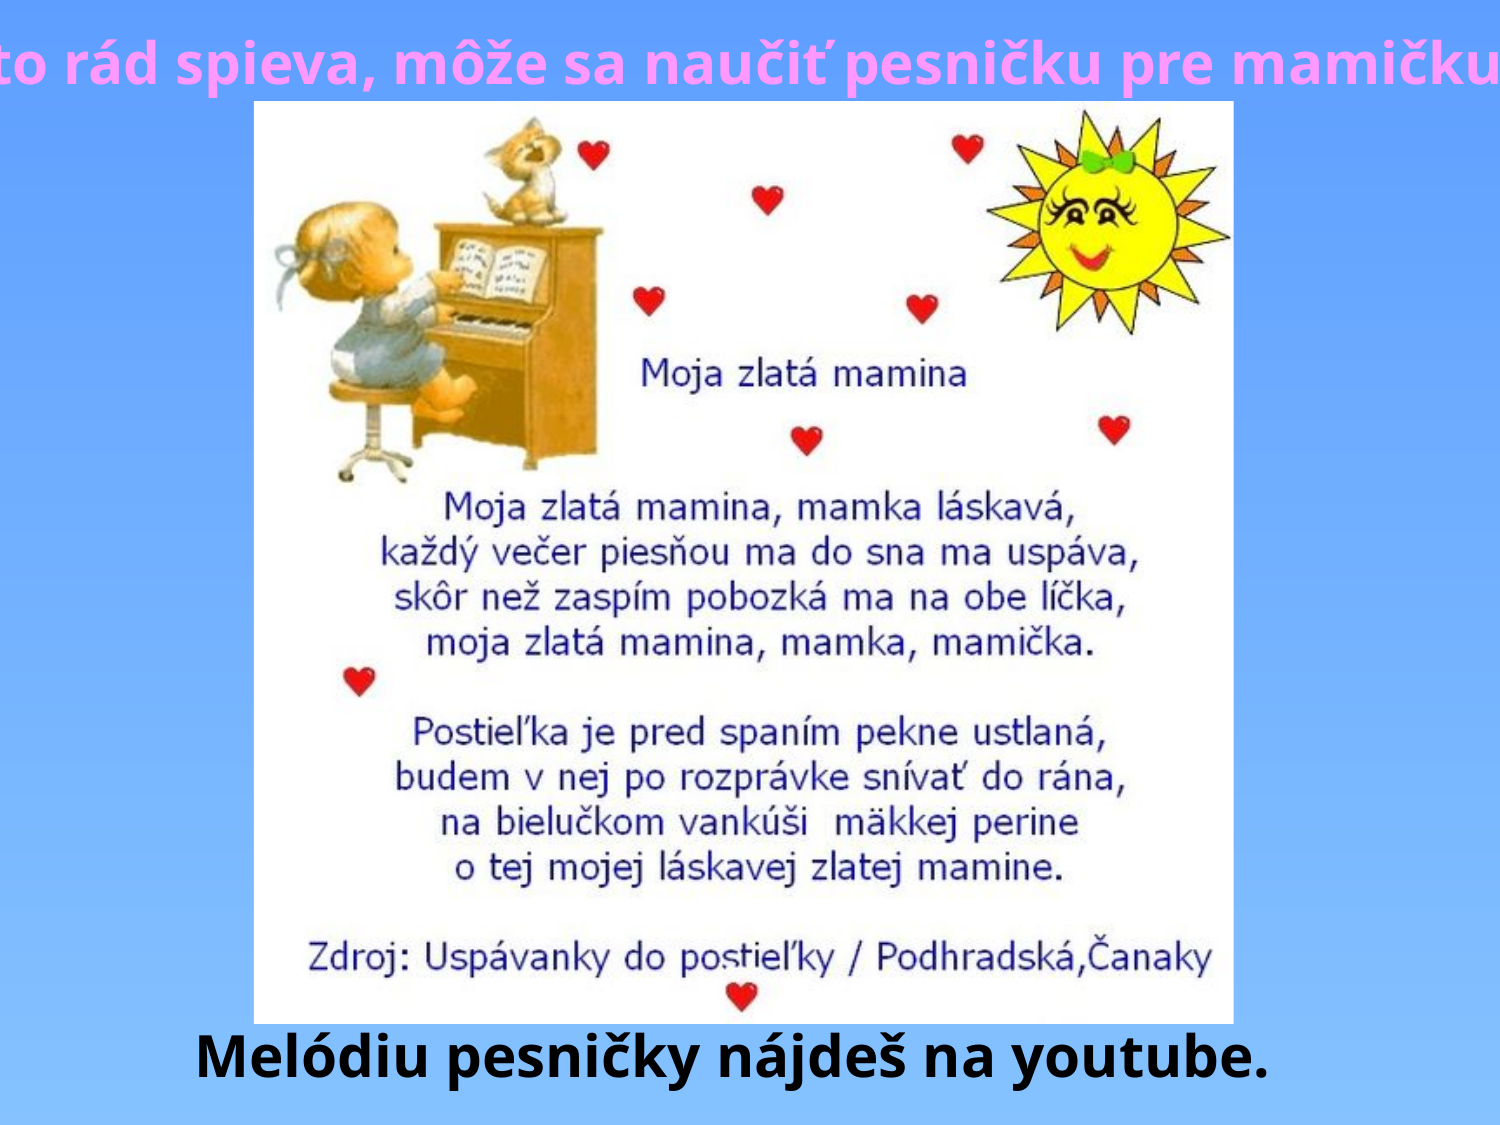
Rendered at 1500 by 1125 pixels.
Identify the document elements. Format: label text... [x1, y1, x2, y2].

text_box Kto rád spieva, môže sa naučiť pesničku pre mamičku. [0, 19, 1500, 105]
text_box Melódiu pesničky nájdeš na youtube. [179, 1011, 1286, 1097]
picture [253, 101, 1234, 1024]
